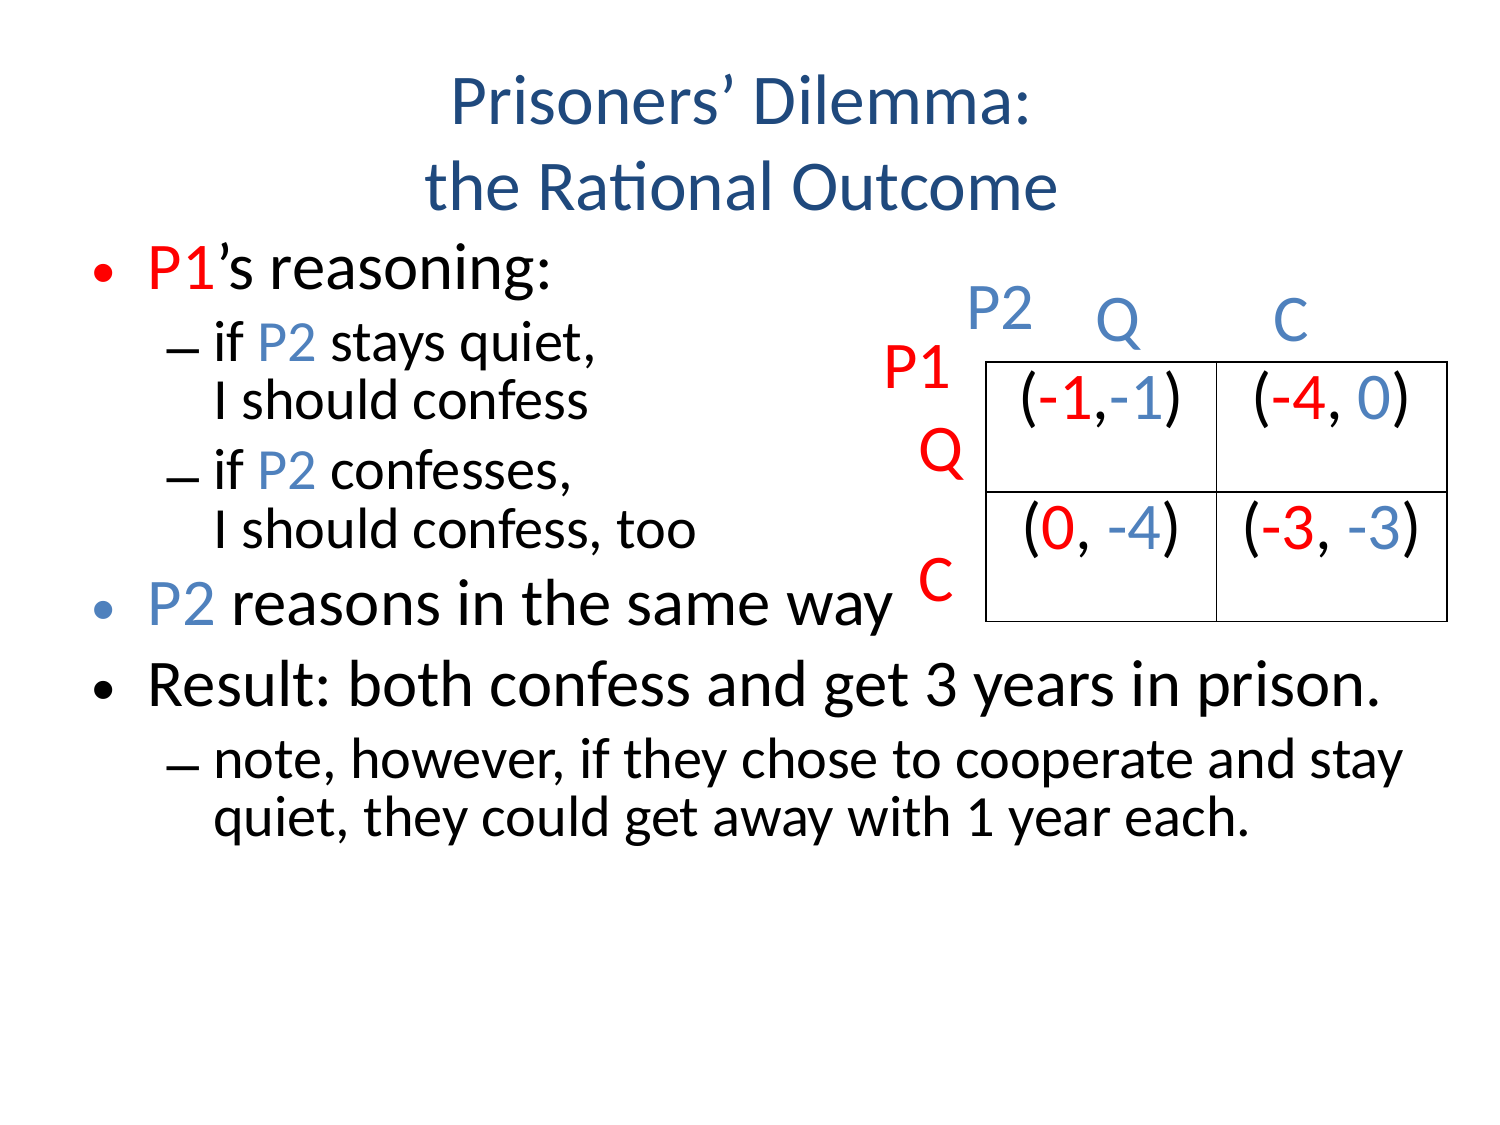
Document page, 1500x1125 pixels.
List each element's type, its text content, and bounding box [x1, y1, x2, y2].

title Prisoners’ Dilemma: the Rational Outcome [75, 45, 1425, 233]
list P1’s reasoning: if P2 stays quiet, I should confess if P2 confesses, I should confess, too P2 reasons in the same way Result: both confess and get 3 years in prison. note, however, if they chose to cooperate and stay quiet, they could get away with 1 year each. [76, 231, 1471, 1094]
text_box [867, 255, 1325, 624]
